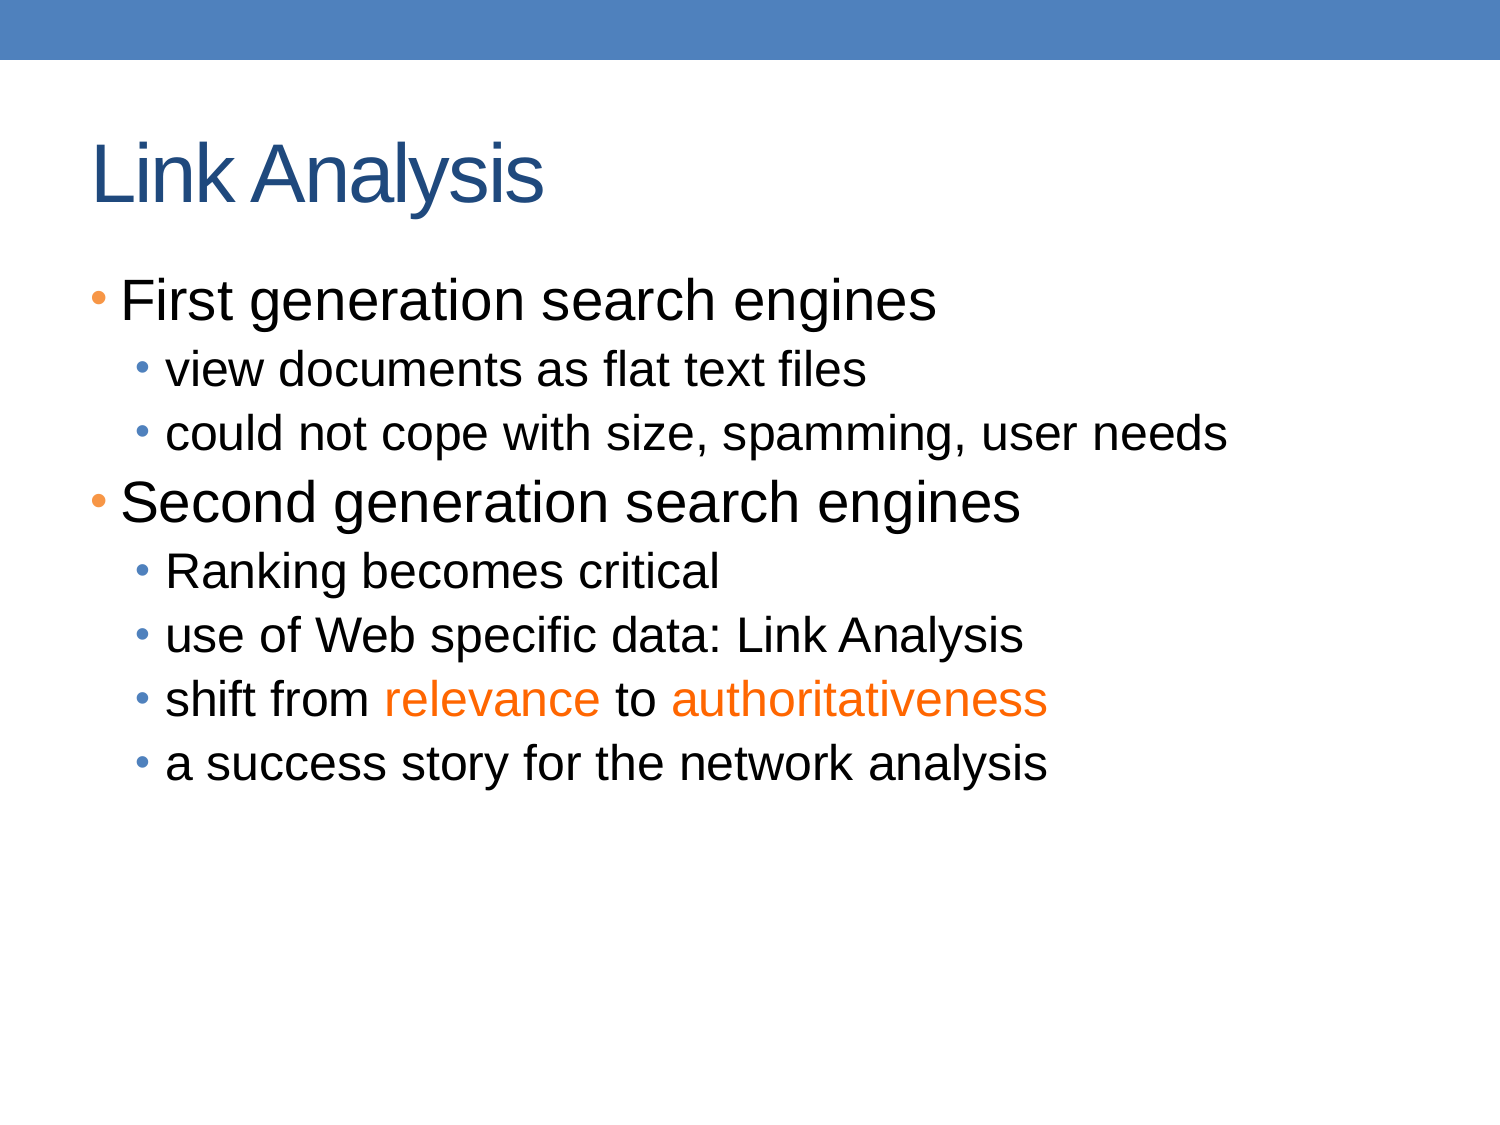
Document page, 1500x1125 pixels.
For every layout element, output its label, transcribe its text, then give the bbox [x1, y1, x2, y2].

title Link Analysis [75, 87, 1425, 250]
list First generation search engines view documents as flat text files could not cope with size, spamming, user needs Second generation search engines Ranking becomes critical use of Web specific data: Link Analysis shift from relevance to authoritativeness a success story for the network analysis [75, 262, 1425, 1063]
